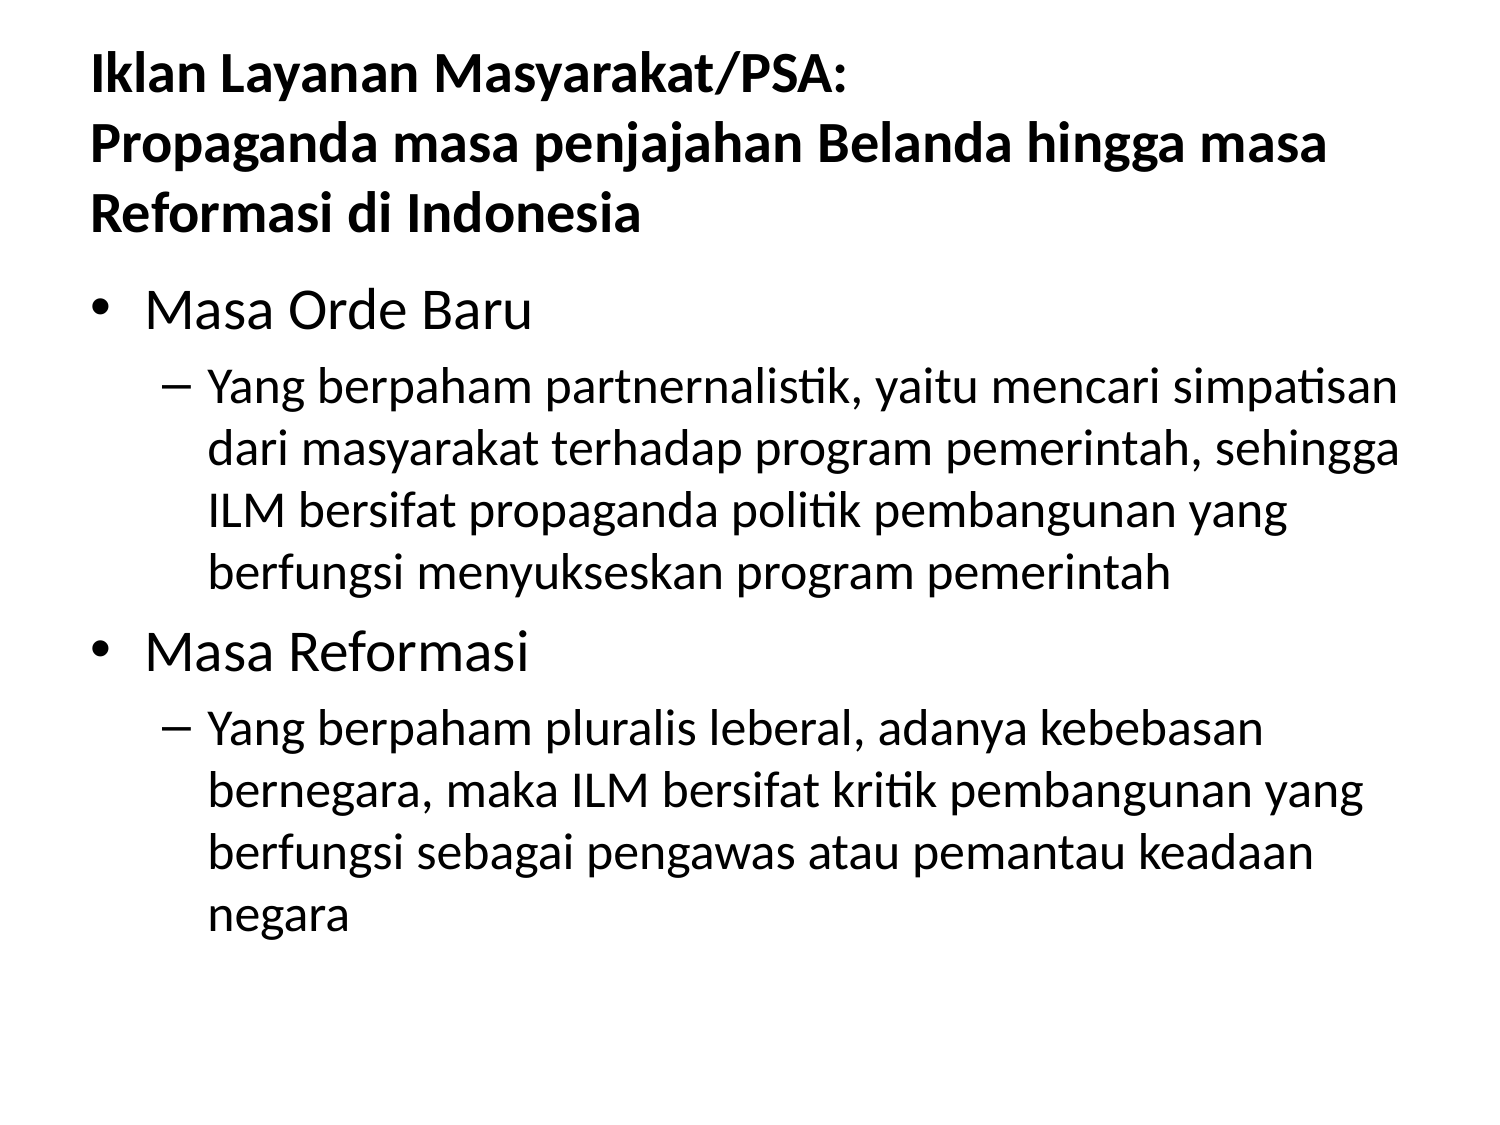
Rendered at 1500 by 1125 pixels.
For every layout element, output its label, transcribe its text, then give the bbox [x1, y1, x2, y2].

title Iklan Layanan Masyarakat/PSA: Propaganda masa penjajahan Belanda hingga masa Reformasi di Indonesia [75, 45, 1425, 233]
list Masa Orde Baru Yang berpaham partnernalistik, yaitu mencari simpatisan dari masyarakat terhadap program pemerintah, sehingga ILM bersifat propaganda politik pembangunan yang berfungsi menyukseskan program pemerintah Masa Reformasi Yang berpaham pluralis leberal, adanya kebebasan bernegara, maka ILM bersifat kritik pembangunan yang berfungsi sebagai pengawas atau pemantau keadaan negara [75, 262, 1425, 1005]
